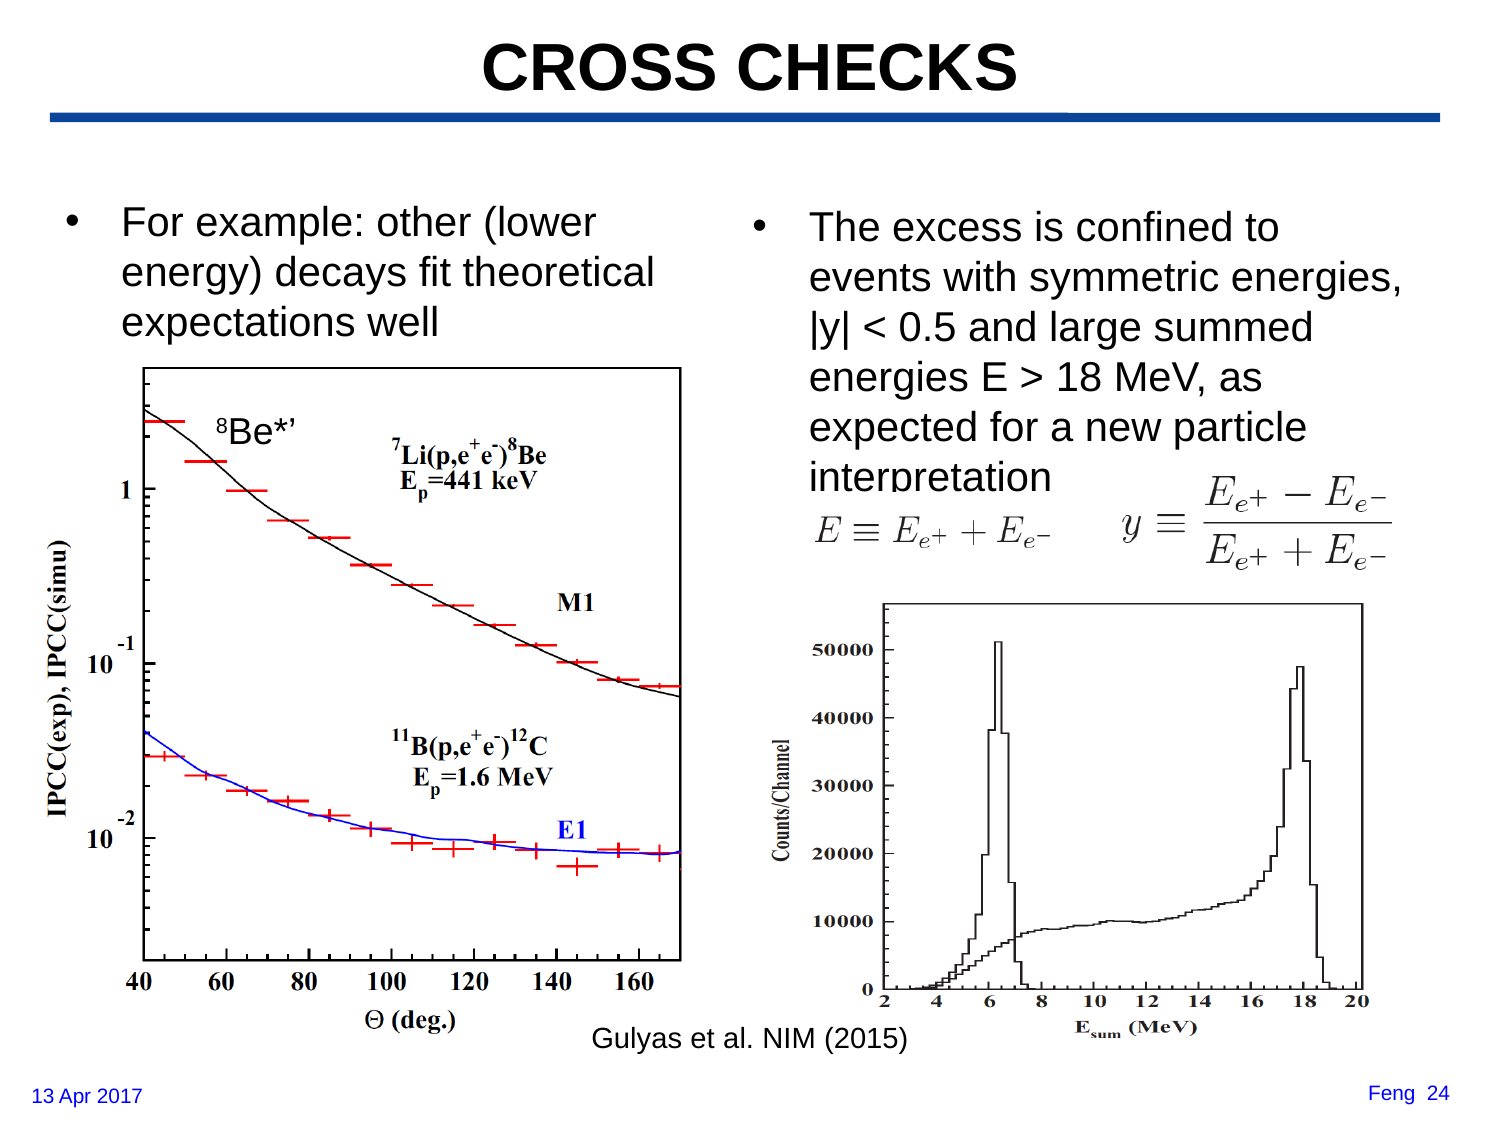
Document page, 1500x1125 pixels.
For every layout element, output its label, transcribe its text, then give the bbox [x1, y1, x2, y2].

picture [764, 599, 1375, 1038]
text_box The excess is confined to events with symmetric energies, |y| < 0.5 and large summed energies E > 18 MeV, as expected for a new particle interpretation [737, 192, 1429, 1030]
list For example: other (lower energy) decays fit theoretical expectations well [50, 187, 688, 362]
picture [33, 362, 688, 1038]
picture [1112, 462, 1405, 579]
title CROSS CHECKS [0, 27, 1500, 100]
text_box Gulyas et al. NIM (2015) [576, 1012, 924, 1063]
picture [799, 492, 1073, 572]
